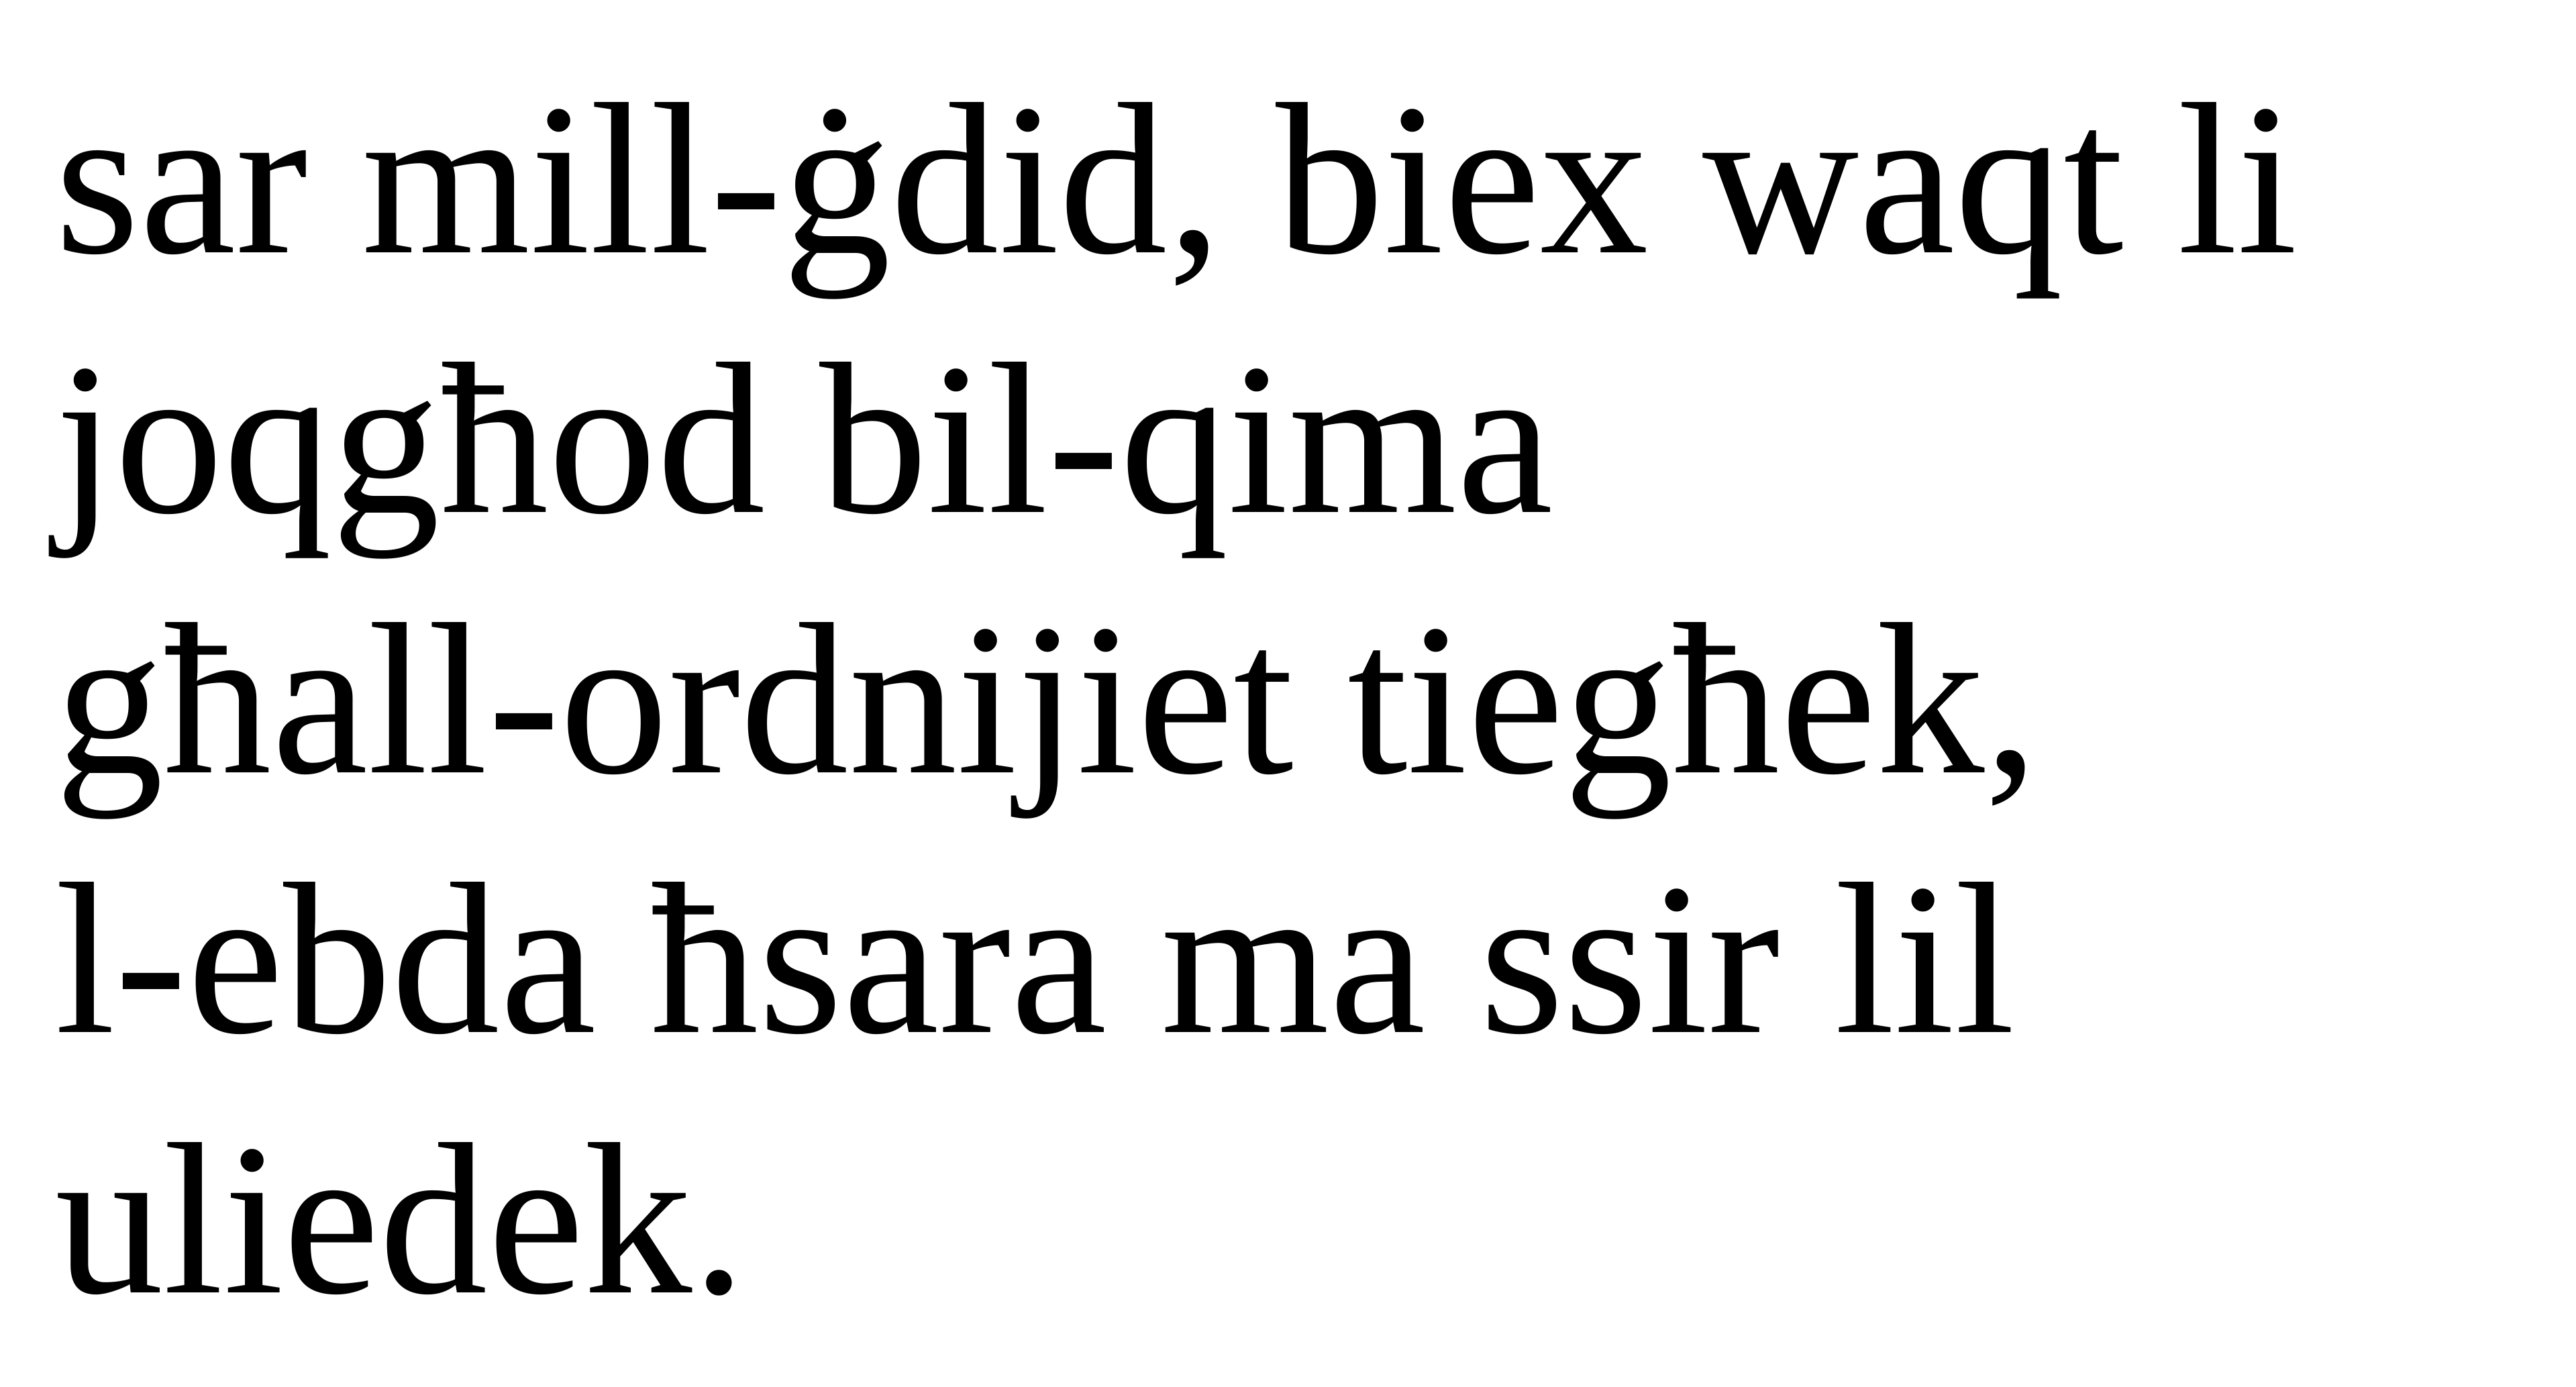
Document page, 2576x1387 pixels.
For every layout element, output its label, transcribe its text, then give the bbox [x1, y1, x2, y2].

text_box sar mill-ġdid, biex waqt li joqgħod bil-qima għall-ordnijiet tiegħek, l-ebda ħsara ma ssir lil uliedek. [45, 31, 2538, 1341]
